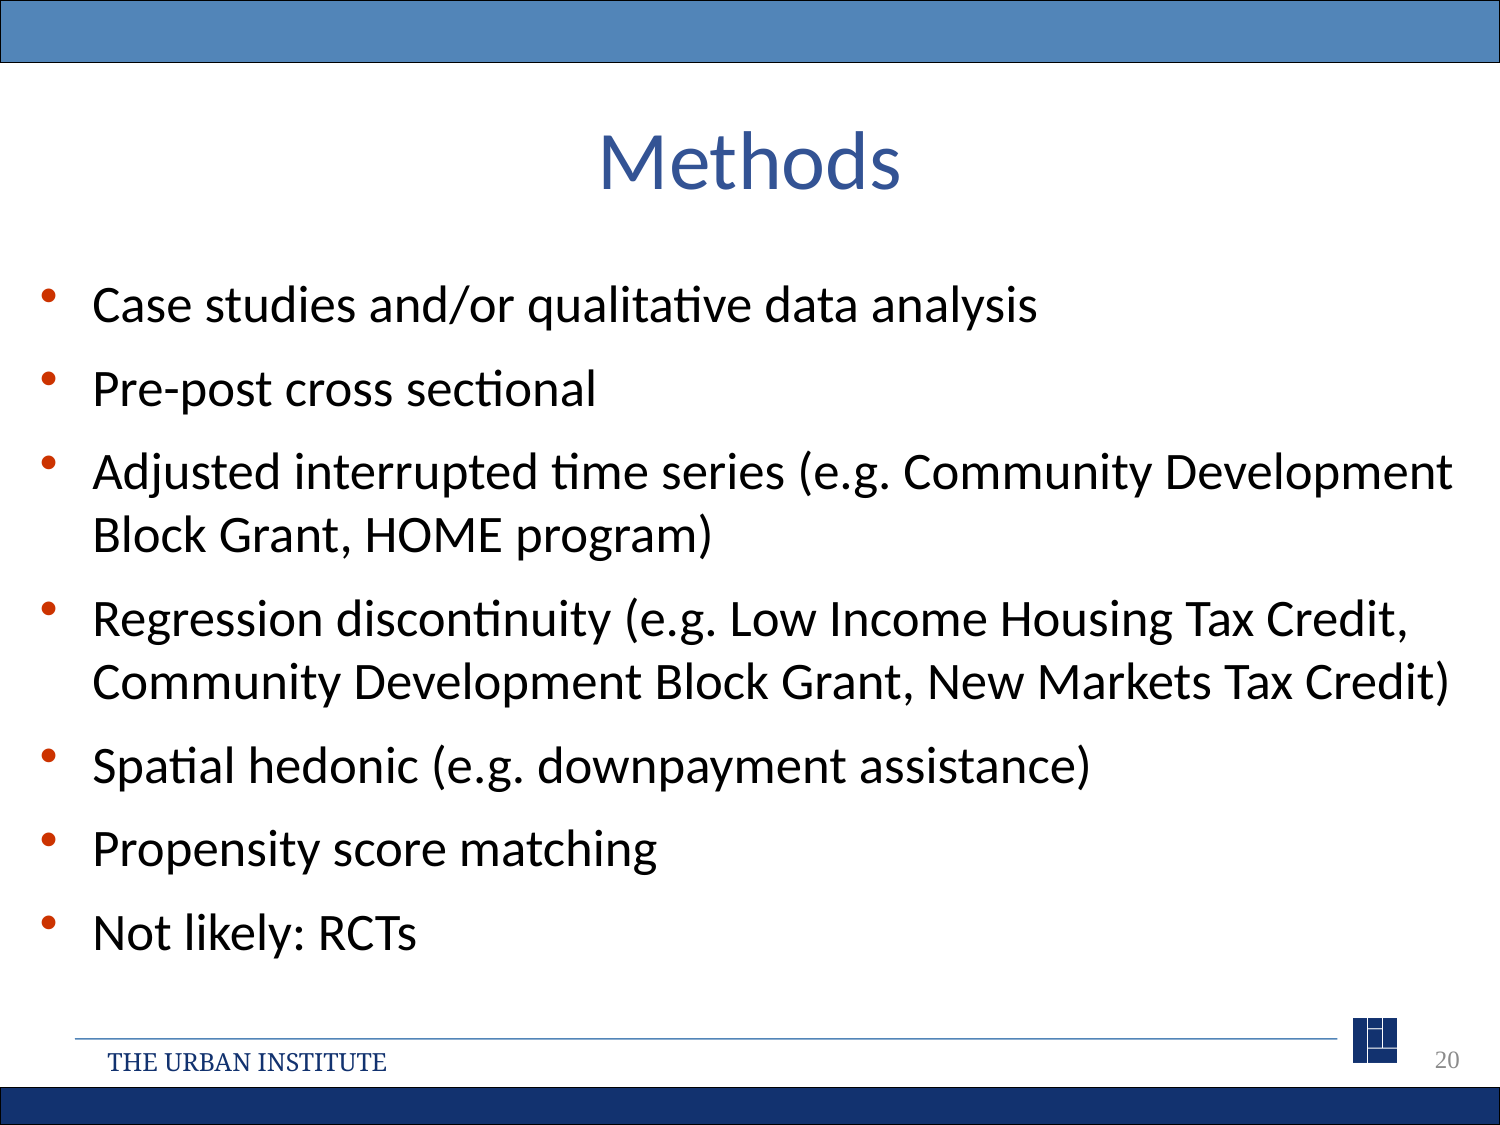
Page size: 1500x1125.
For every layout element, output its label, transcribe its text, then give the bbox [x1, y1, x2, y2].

title Methods [0, 62, 1500, 250]
slide_number 20 [1125, 1028, 1475, 1089]
list Case studies and/or qualitative data analysis Pre-post cross sectional Adjusted interrupted time series (e.g. Community Development Block Grant, HOME program) Regression discontinuity (e.g. Low Income Housing Tax Credit, Community Development Block Grant, New Markets Tax Credit) Spatial hedonic (e.g. downpayment assistance) Propensity score matching Not likely: RCTs [24, 262, 1475, 1025]
